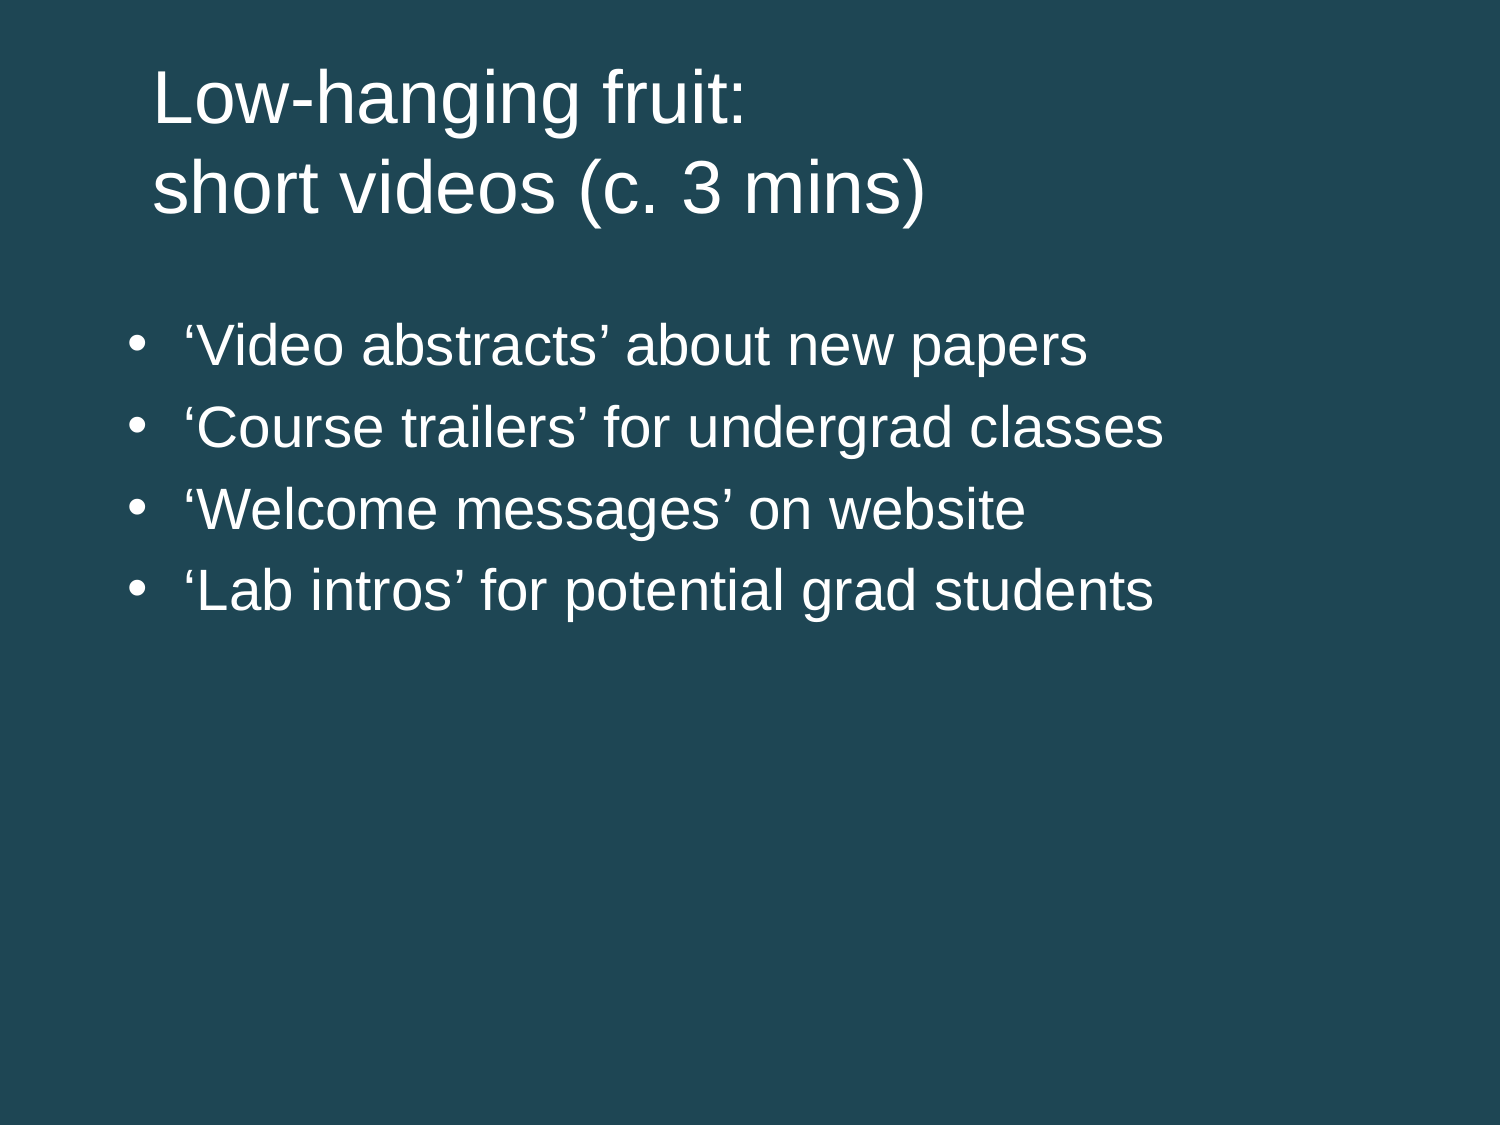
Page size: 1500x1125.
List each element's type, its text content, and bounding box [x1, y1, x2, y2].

list ‘Video abstracts’ about new papers ‘Course trailers’ for undergrad classes ‘Welcome messages’ on website ‘Lab intros’ for potential grad students [112, 299, 1238, 1043]
title Low-hanging fruit: short videos (c. 3 mins) [137, 44, 1426, 233]
